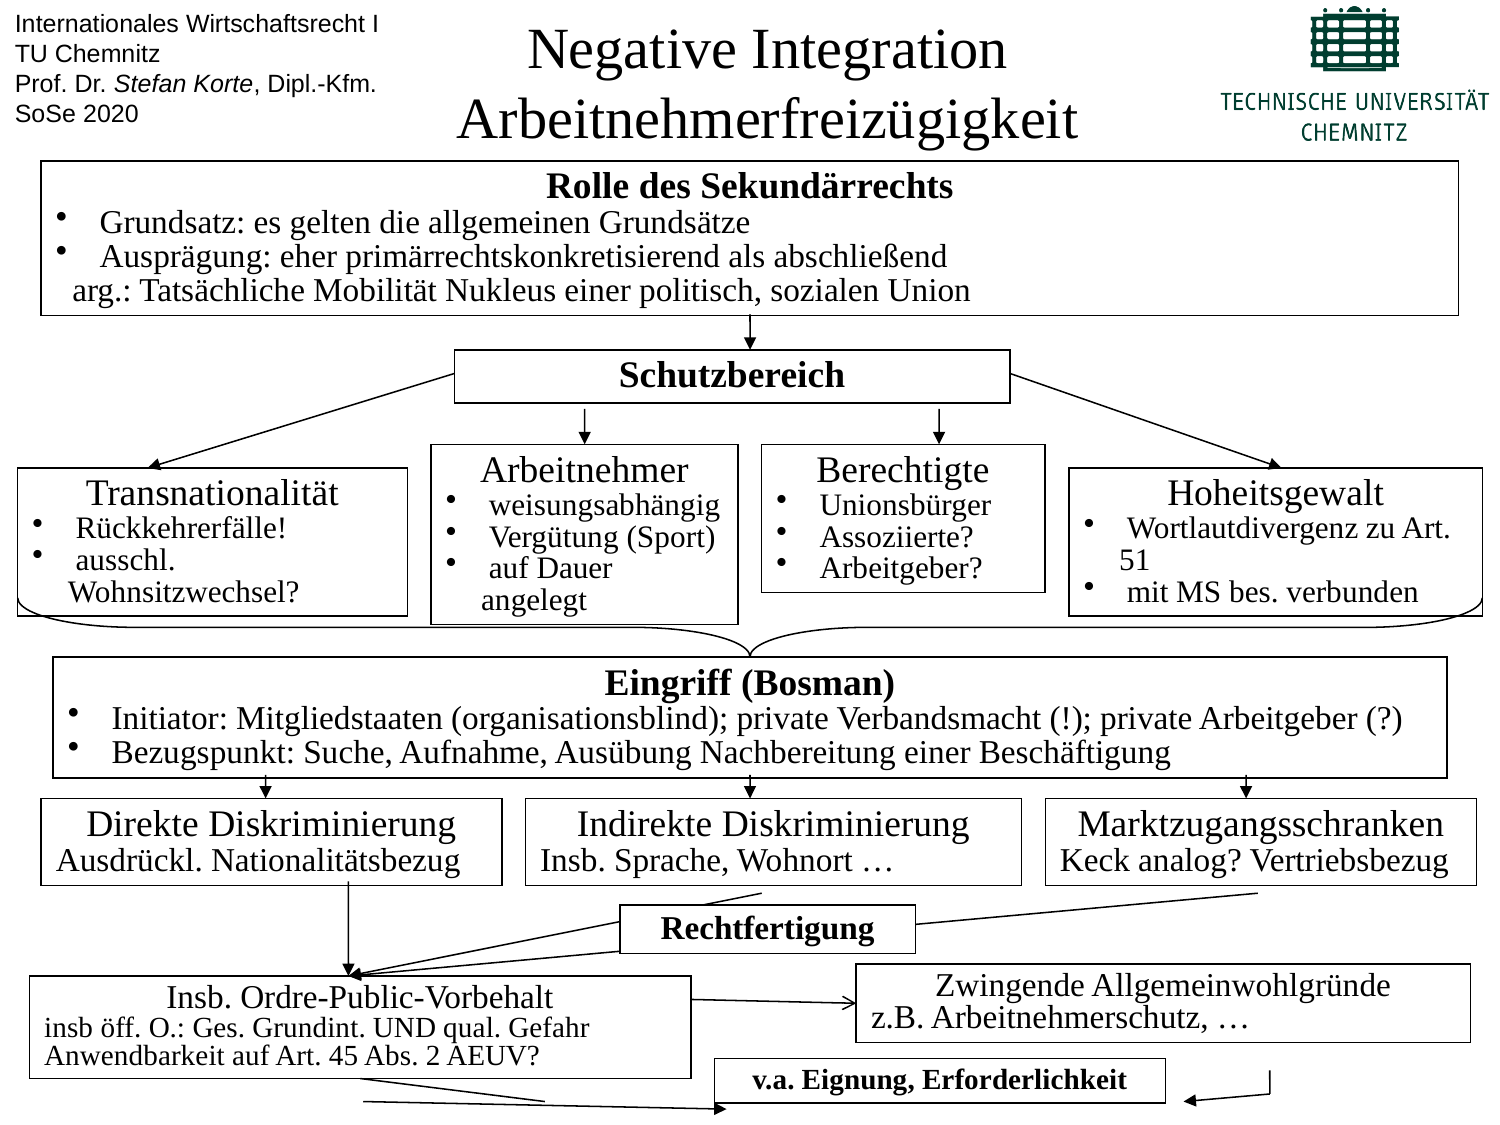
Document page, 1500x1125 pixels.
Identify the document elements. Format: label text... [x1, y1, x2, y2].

text_box Zwingende Allgemeinwohlgründe z.B. Arbeitnehmerschutz, … [856, 964, 1471, 1043]
text_box [743, 314, 757, 350]
text_box Direkte Diskriminierung Ausdrückl. Nationalitätsbezug [41, 798, 502, 886]
text_box Eingriff (Bosman) Initiator: Mitgliedstaaten (organisationsblind); private Verbandsmacht (!); private Arbeitgeber (?) Bezugspunkt: Suche, Aufnahme, Ausübung Nachbereitung einer Beschäftigung [53, 657, 1447, 778]
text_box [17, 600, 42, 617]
text_box [368, 1101, 727, 1116]
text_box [690, 999, 857, 1005]
text_box [41, 66, 72, 127]
text_box Negative Integration Arbeitnehmerfreizügigkeit [395, 2, 1140, 144]
text_box Hoheitsgewalt Wortlautdivergenz zu Art. 51 mit MS bes. verbunden [1069, 467, 1483, 597]
text_box [743, 774, 757, 799]
text_box Arbeitnehmer weisungsabhängig Vergütung (Sport) auf Dauer angelegt [430, 444, 738, 597]
picture [1163, 0, 1500, 199]
text_box v.a. Eignung, Erforderlichkeit [714, 1058, 1166, 1104]
text_box Rechtfertigung [620, 904, 916, 954]
text_box [1183, 1093, 1270, 1107]
text_box Berechtigte Unionsbürger Assoziierte? Arbeitgeber? [761, 444, 1045, 593]
text_box [1239, 774, 1253, 799]
text_box [147, 373, 455, 471]
text_box [342, 881, 355, 976]
text_box [1009, 373, 1282, 470]
text_box [932, 408, 946, 445]
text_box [360, 1079, 364, 1102]
text_box Indirekte Diskriminierung Insb. Sprache, Wohnort … [525, 798, 1022, 886]
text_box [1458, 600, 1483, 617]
text_box [578, 408, 591, 445]
text_box Transnationalität Rückkehrerfälle! ausschl. Wohnsitzwechsel? [17, 467, 408, 597]
text_box Marktzugangsschranken Keck analog? Vertriebsbezug [1045, 798, 1477, 886]
text_box [348, 951, 620, 982]
text_box [17, 597, 1483, 657]
text_box Schutzbereich [454, 350, 1010, 403]
text_box Insb. Ordre-Public-Vorbehalt insb öff. O.: Ges. Grundint. UND qual. Gefahr Anwendbarkeit auf Art. 45 Abs. 2 AEUV? [29, 976, 692, 1079]
text_box [259, 774, 272, 799]
text_box Rolle des Sekundärrechts Grundsatz: es gelten die allgemeinen Grundsätze Ausprägung: eher primärrechtskonkretisierend als abschließend arg.: Tatsächliche Mobilität Nukleus einer politisch, sozialen Union [41, 160, 1459, 316]
